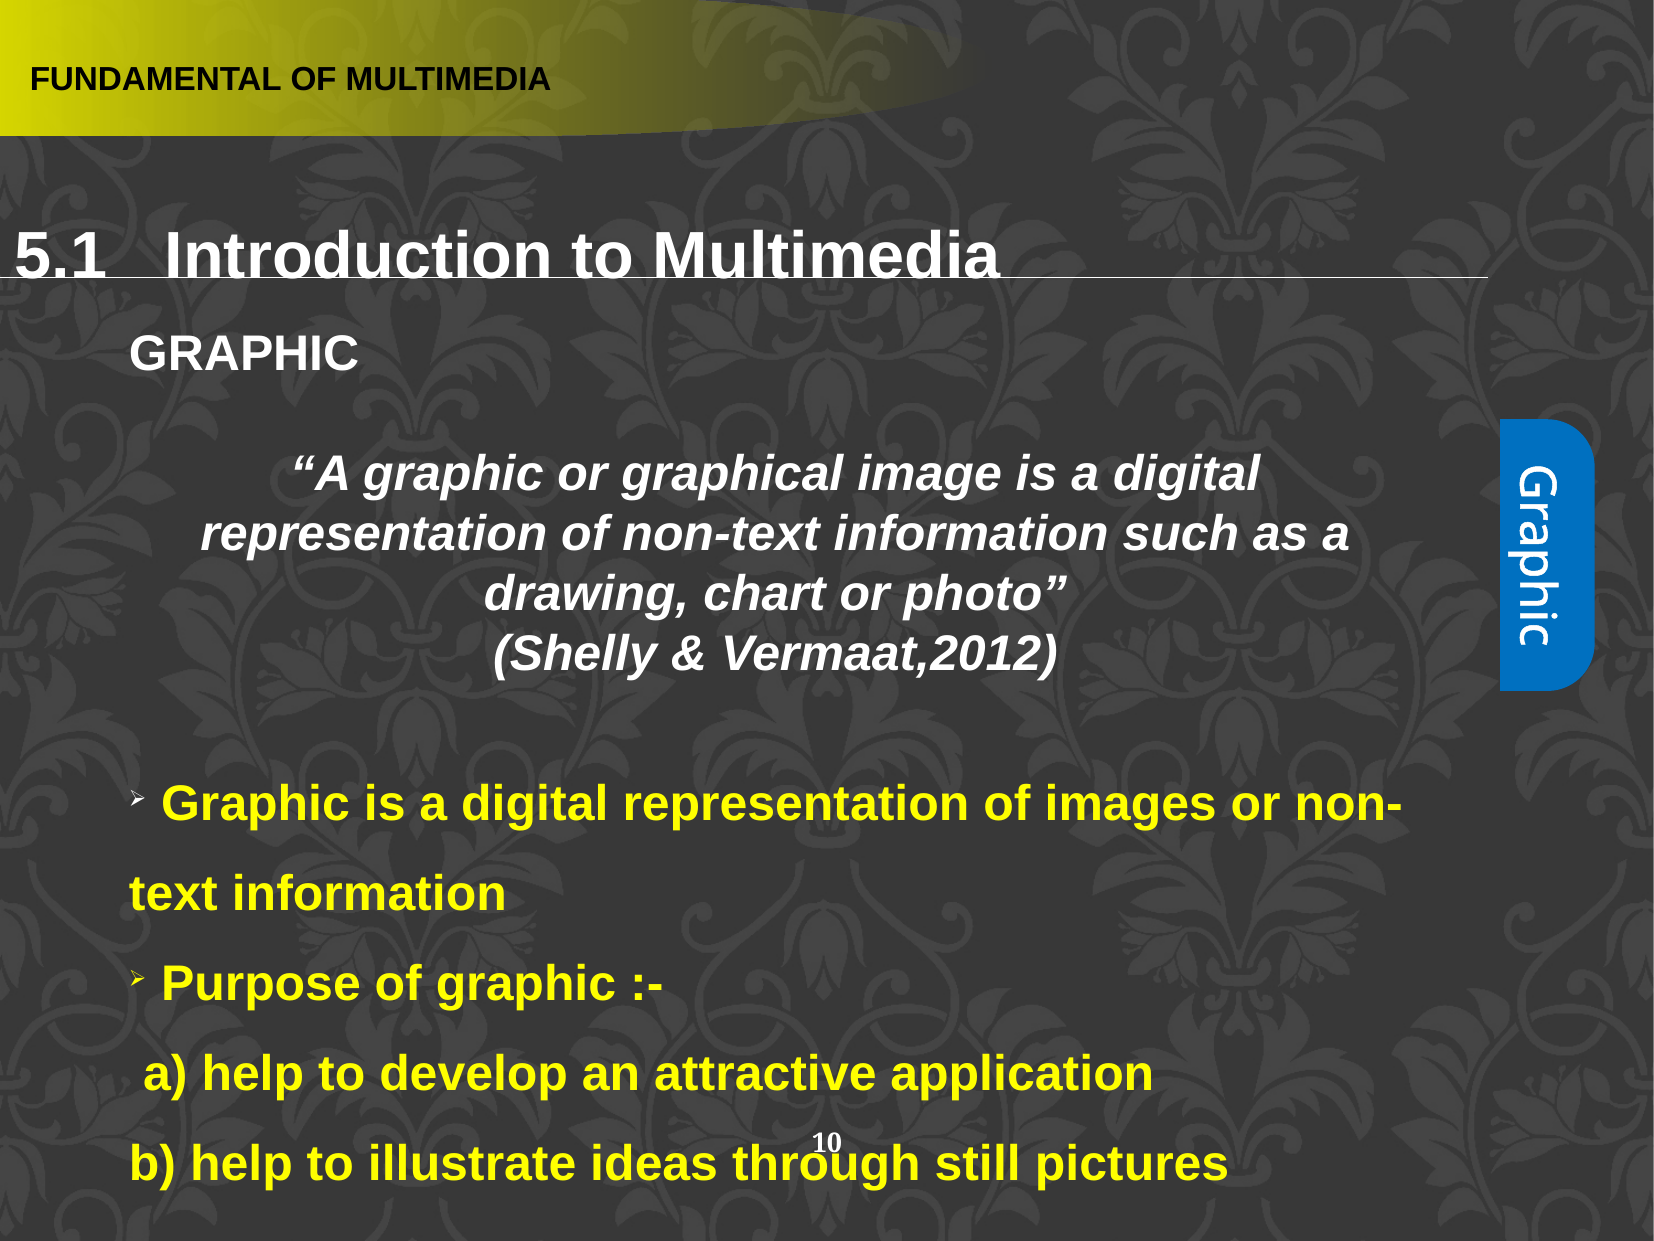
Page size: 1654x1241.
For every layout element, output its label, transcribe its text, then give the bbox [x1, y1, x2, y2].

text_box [0, 0, 994, 136]
text_box Graphic [1498, 417, 1597, 693]
text_box GRAPHIC “A graphic or graphical image is a digital representation of non-text information such as a drawing, chart or photo” (Shelly & Vermaat,2012) Graphic is a digital representation of images or non-text information Purpose of graphic :- a) help to develop an attractive application b) help to illustrate ideas through still pictures [114, 313, 1438, 1199]
text_box 5.1 Introduction to Multimedia [0, 164, 1654, 300]
